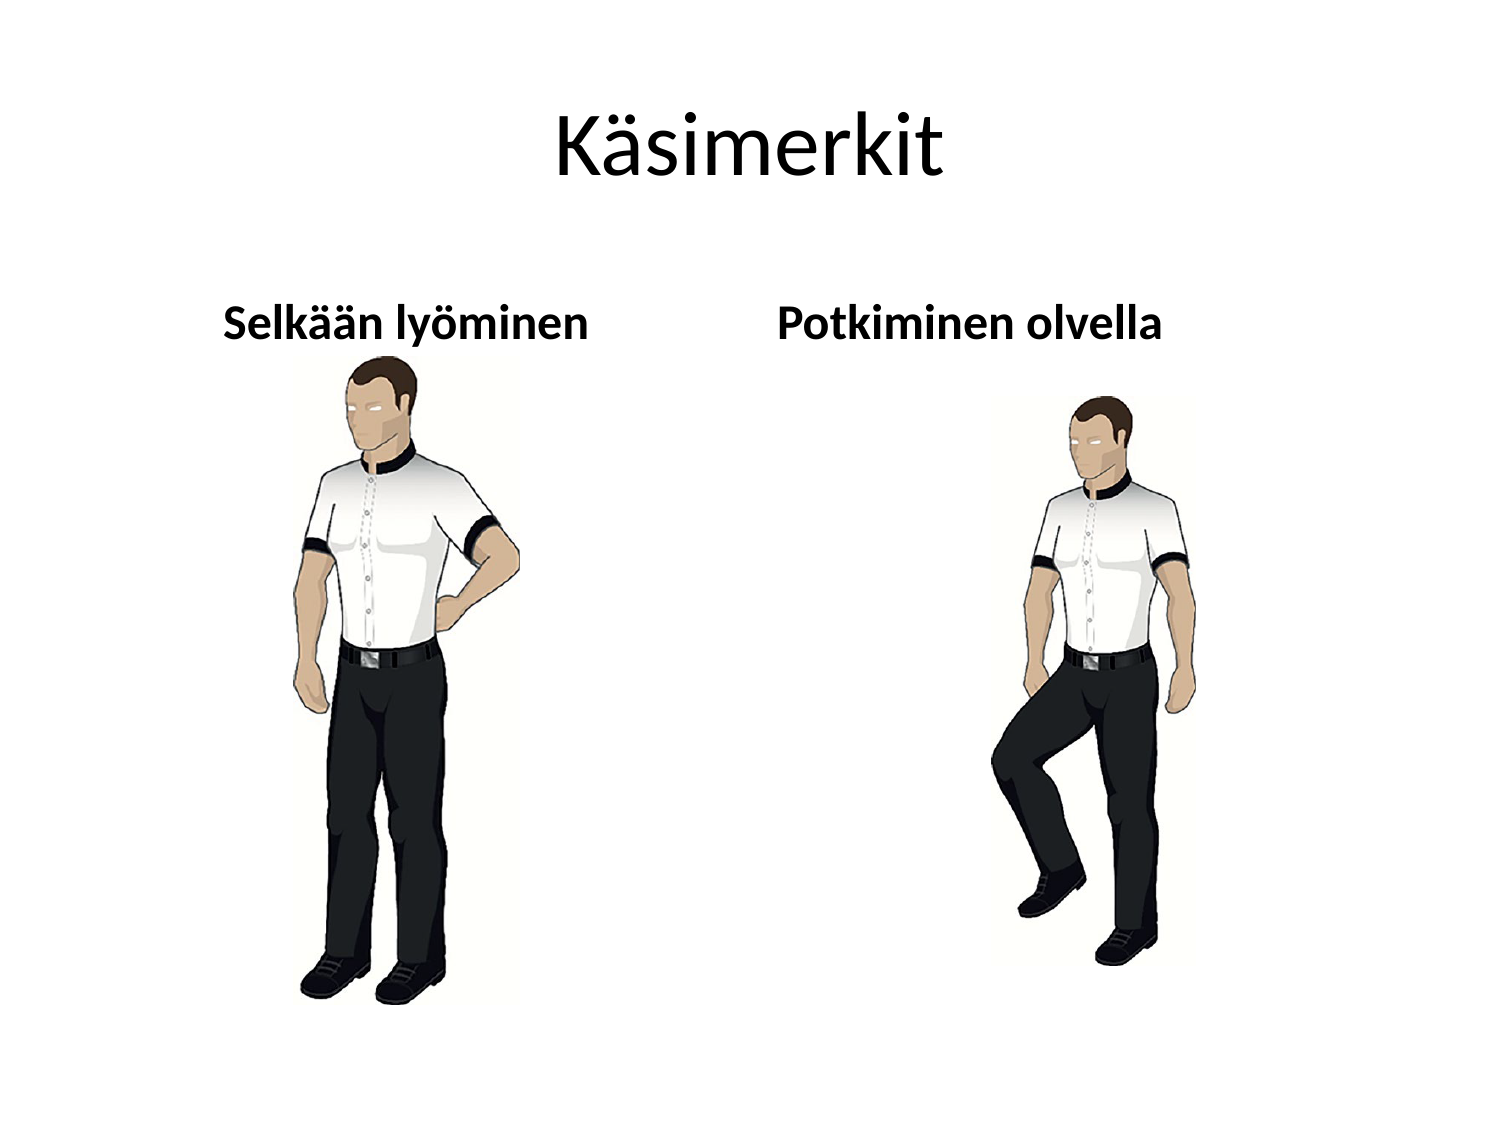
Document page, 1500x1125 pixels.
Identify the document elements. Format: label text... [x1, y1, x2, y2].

list Potkiminen olvella [761, 251, 1425, 357]
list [991, 396, 1196, 966]
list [292, 356, 520, 1006]
title Käsimerkit [75, 45, 1425, 233]
list Selkään lyöminen [75, 251, 738, 357]
